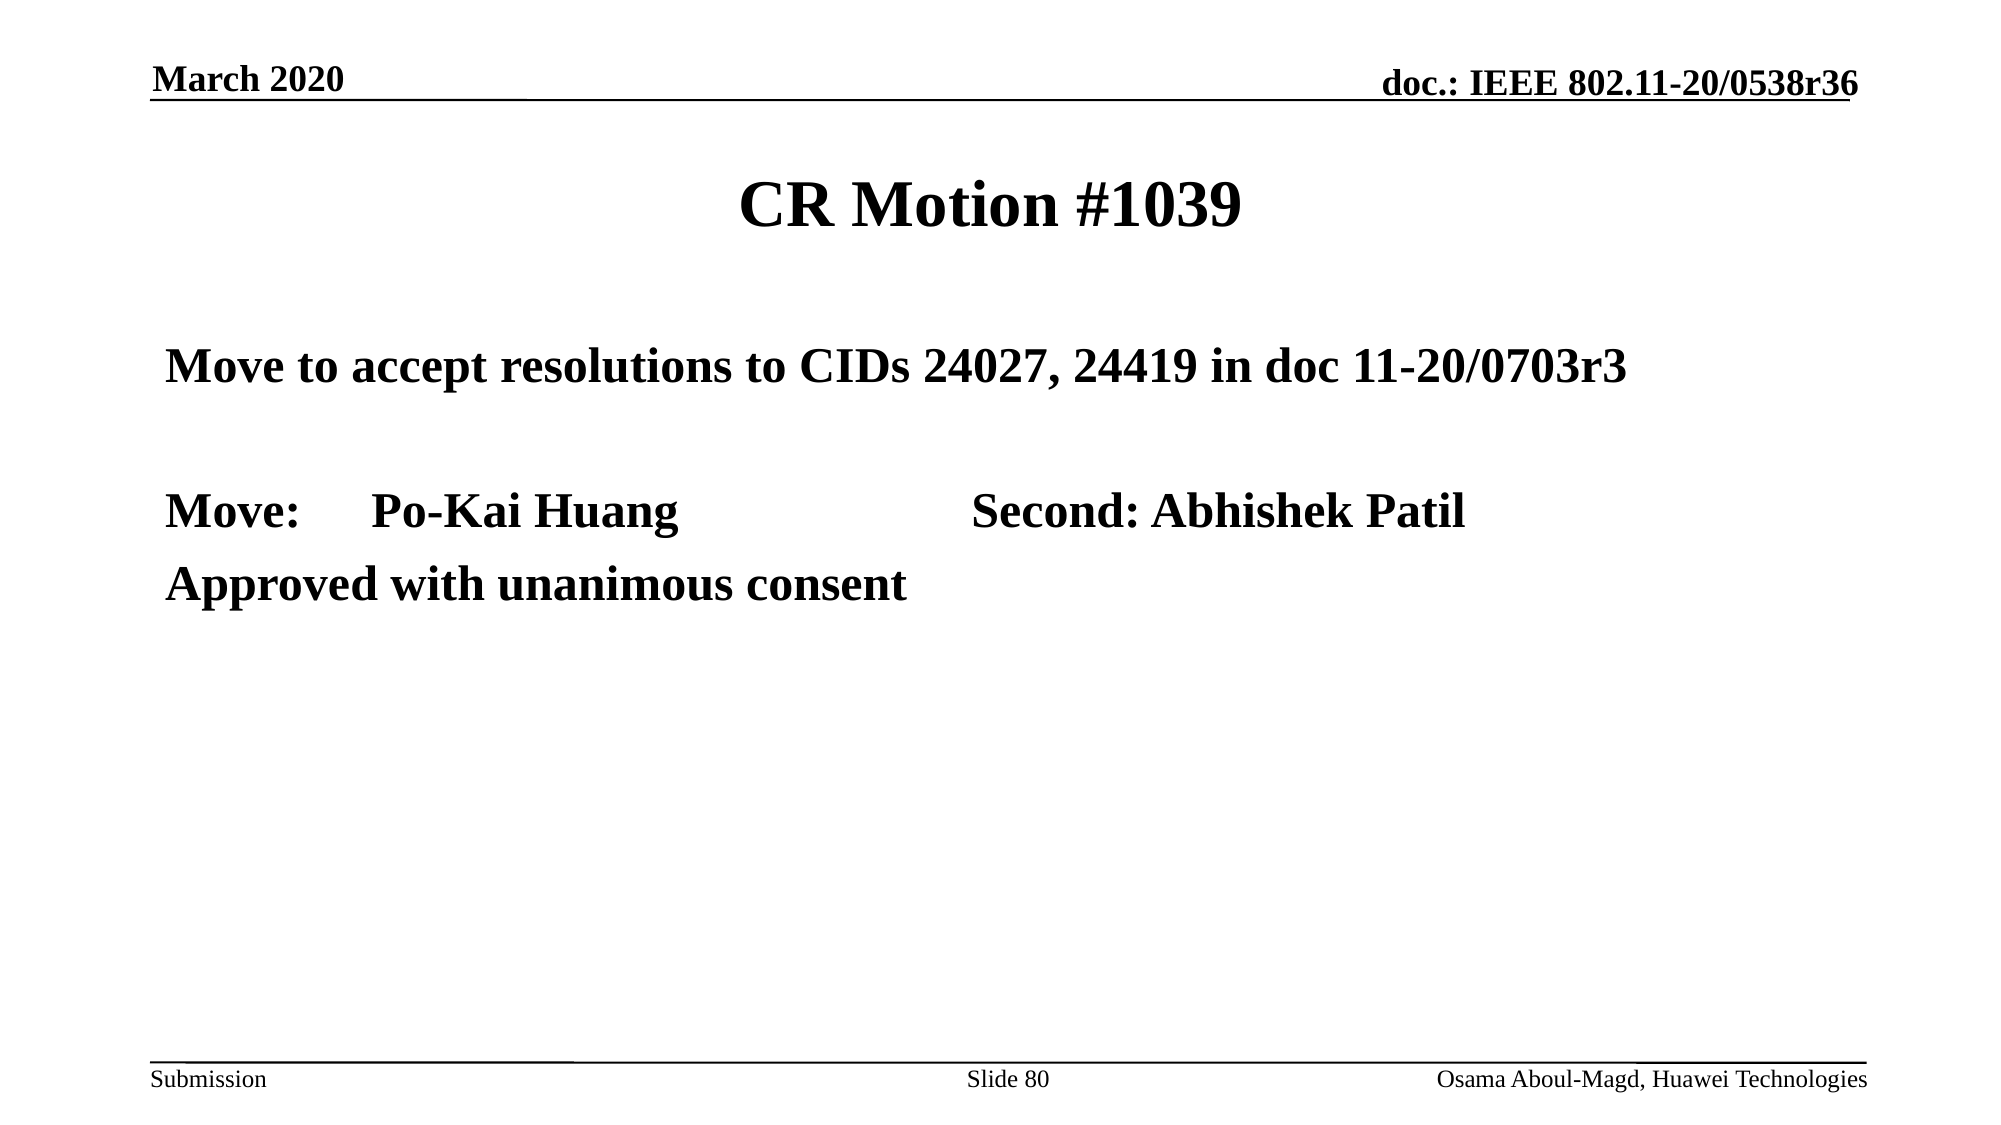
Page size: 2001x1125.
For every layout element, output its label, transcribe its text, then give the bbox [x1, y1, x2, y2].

footer Osama Aboul-Magd, Huawei Technologies [1171, 1061, 1869, 1093]
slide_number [152, 54, 563, 100]
title CR Motion #1039 [149, 112, 1850, 288]
list Move to accept resolutions to CIDs 24027, 24419 in doc 11-20/0703r3 Move: Po-Kai Huang Second: Abhishek Patil Approved with unanimous consent [149, 324, 1850, 1000]
slide_number Slide 80 [950, 1061, 1067, 1123]
